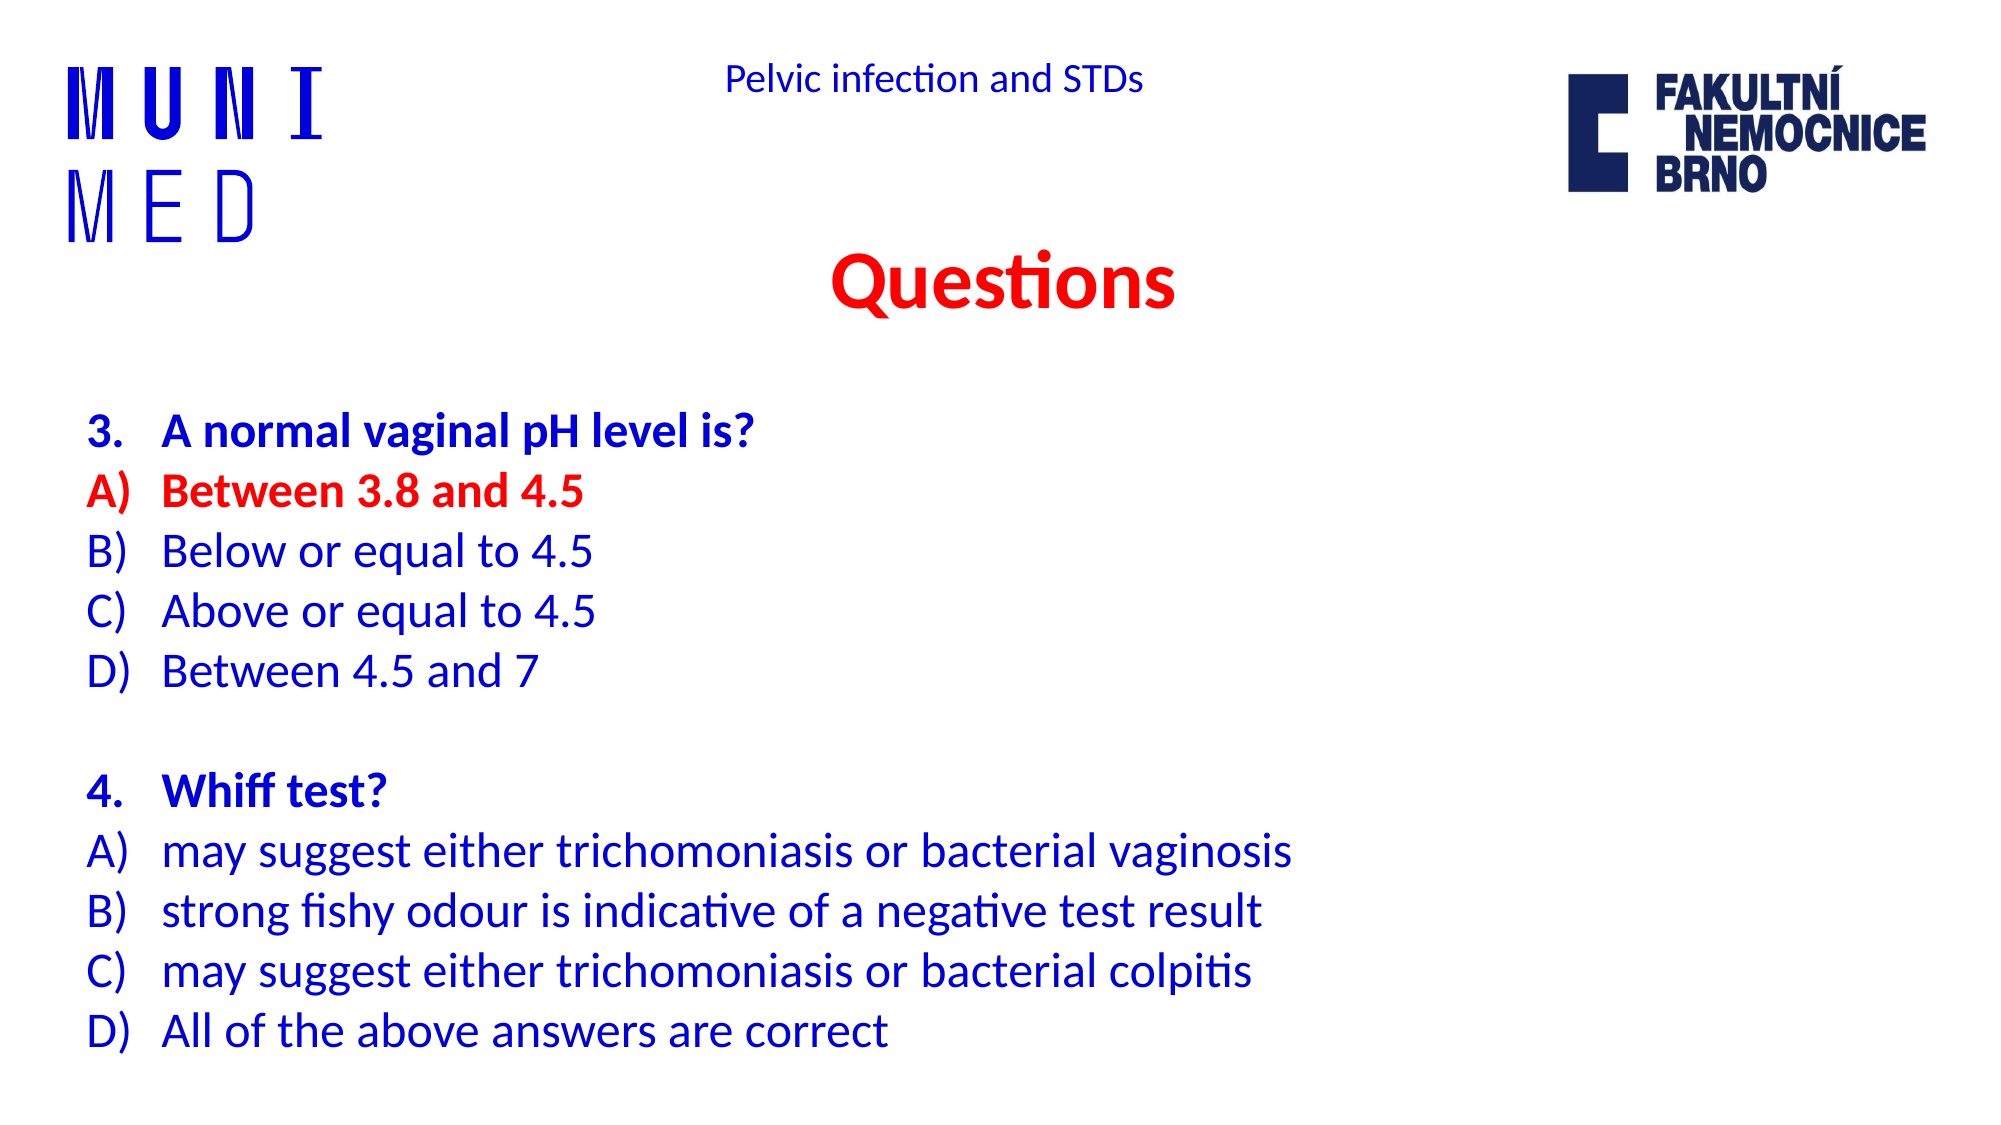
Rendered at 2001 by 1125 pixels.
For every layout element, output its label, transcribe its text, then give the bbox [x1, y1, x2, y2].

picture [1537, 33, 1956, 232]
text_box Questions [3, 218, 2000, 334]
text_box Pelvic infection and STDs [423, 50, 1446, 113]
text_box A normal vaginal pH level is? Between 3.8 and 4.5 Below or equal to 4.5 Above or equal to 4.5 Between 4.5 and 7 Whiff test? may suggest either trichomoniasis or bacterial vaginosis strong fishy odour is indicative of a negative test result may suggest either trichomoniasis or bacterial colpitis All of the above answers are correct [71, 389, 1913, 1065]
